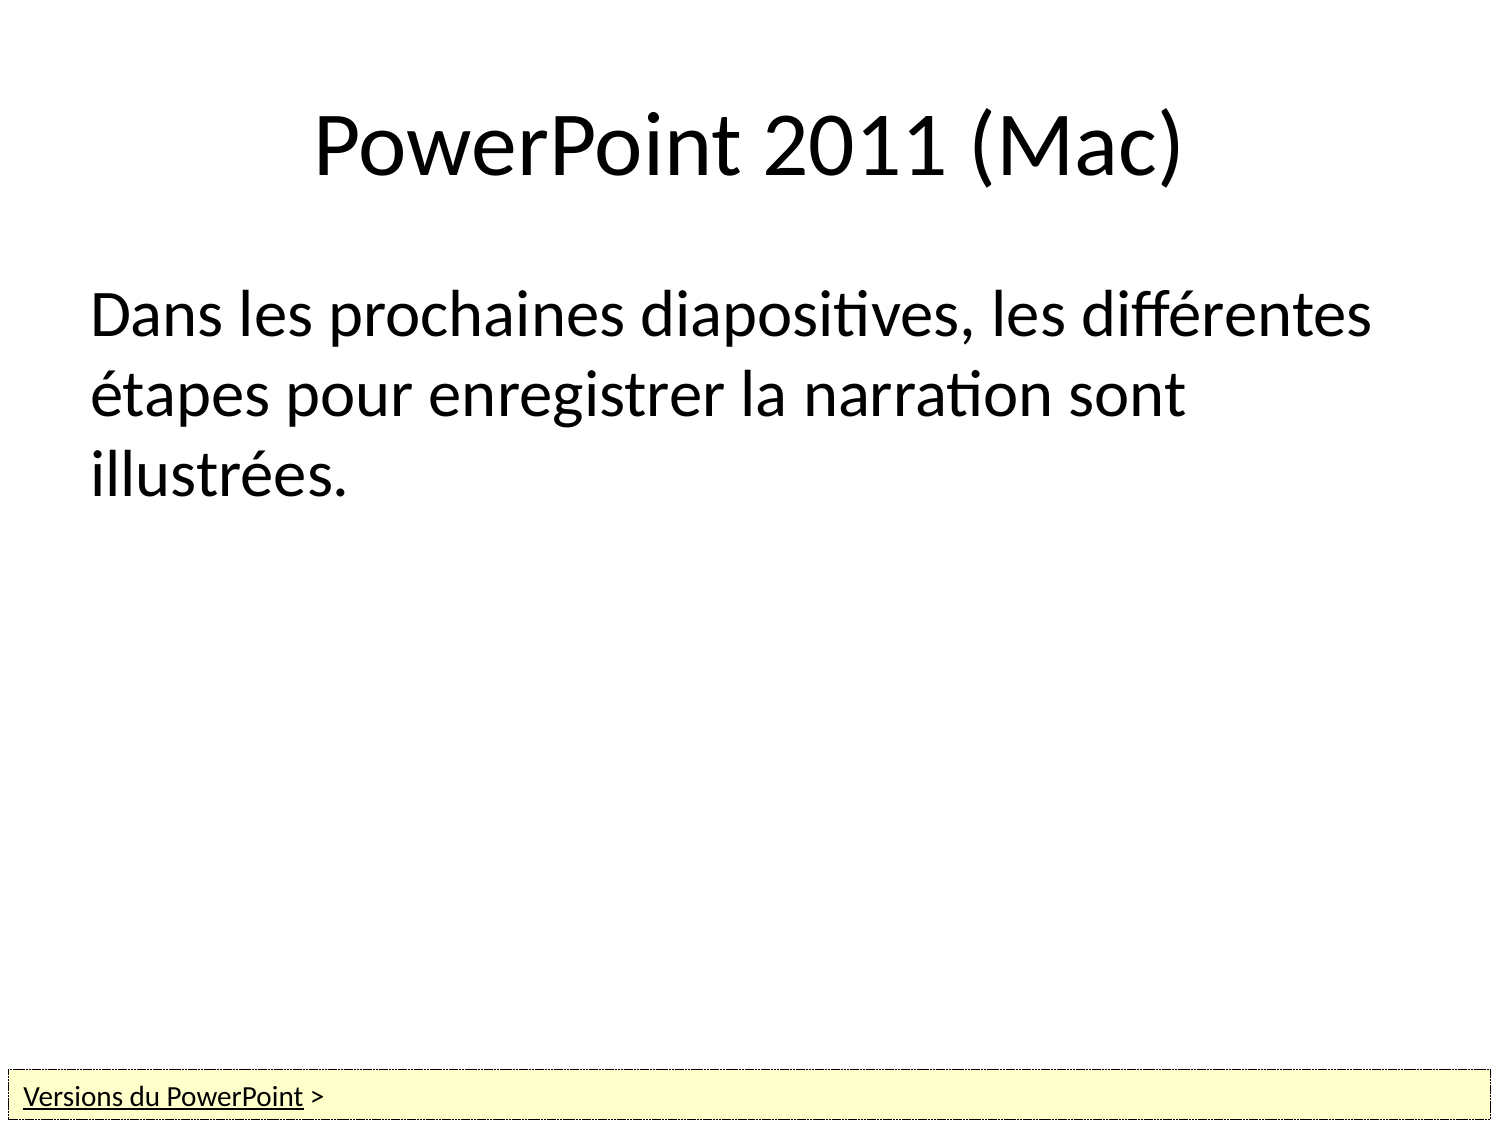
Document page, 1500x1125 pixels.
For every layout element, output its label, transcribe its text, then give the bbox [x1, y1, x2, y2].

list Dans les prochaines diapositives, les différentes étapes pour enregistrer la narration sont illustrées. [75, 262, 1425, 1059]
text_box Versions du PowerPoint­ > [8, 1069, 1491, 1120]
title PowerPoint 2011 (Mac) [75, 45, 1425, 233]
